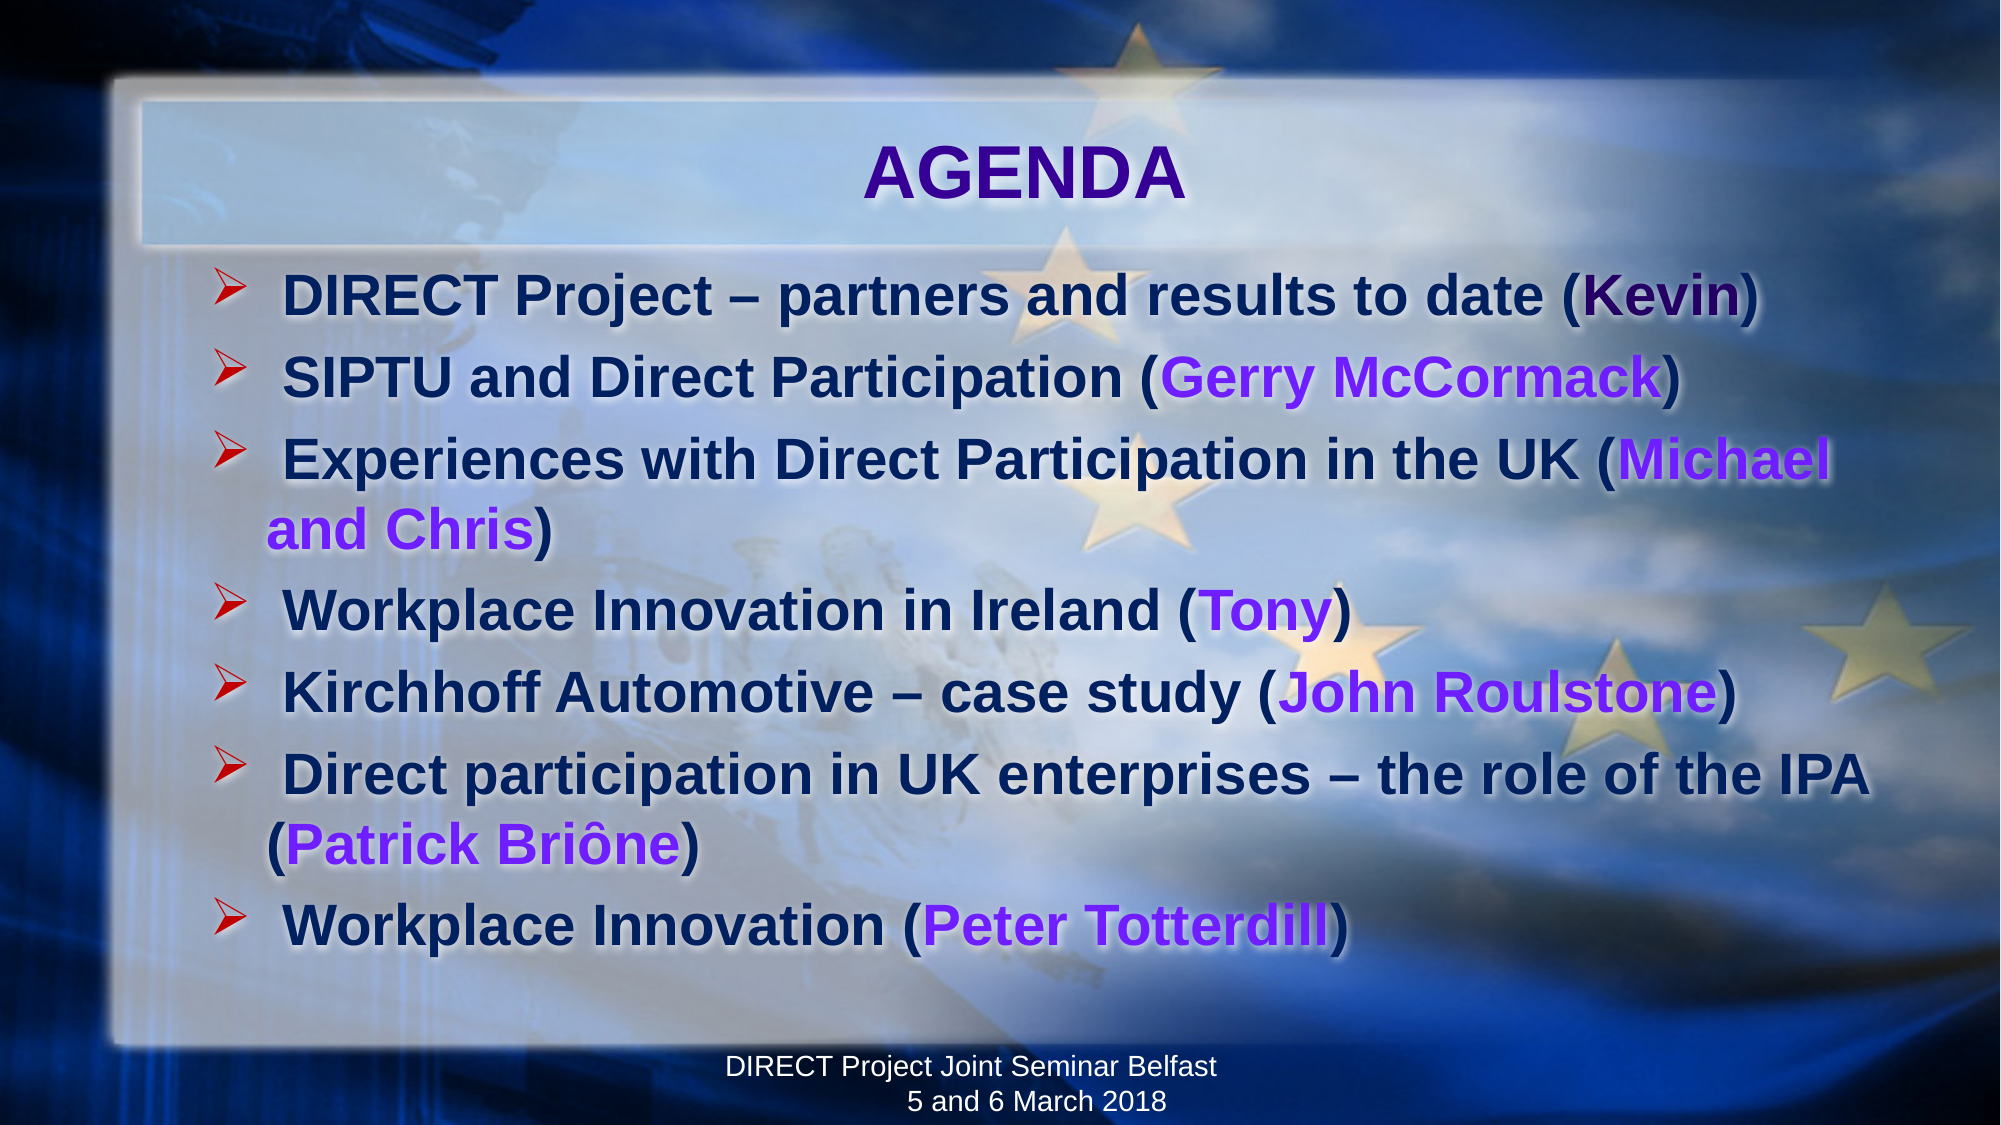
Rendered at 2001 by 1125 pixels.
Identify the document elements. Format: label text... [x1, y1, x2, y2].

footer DIRECT Project Joint Seminar Belfast 5 and 6 March 2018 [708, 1050, 1342, 1125]
title AGENDA [150, 87, 1900, 250]
list DIRECT Project – partners and results to date (Kevin) SIPTU and Direct Participation (Gerry McCormack) Experiences with Direct Participation in the UK (Michael and Chris) Workplace Innovation in Ireland (Tony) Kirchhoff Automotive – case study (John Roulstone) Direct participation in UK enterprises – the role of the IPA (Patrick Briȏne) Workplace Innovation (Peter Totterdill) [194, 249, 1900, 1025]
picture [0, 0, 2001, 1125]
